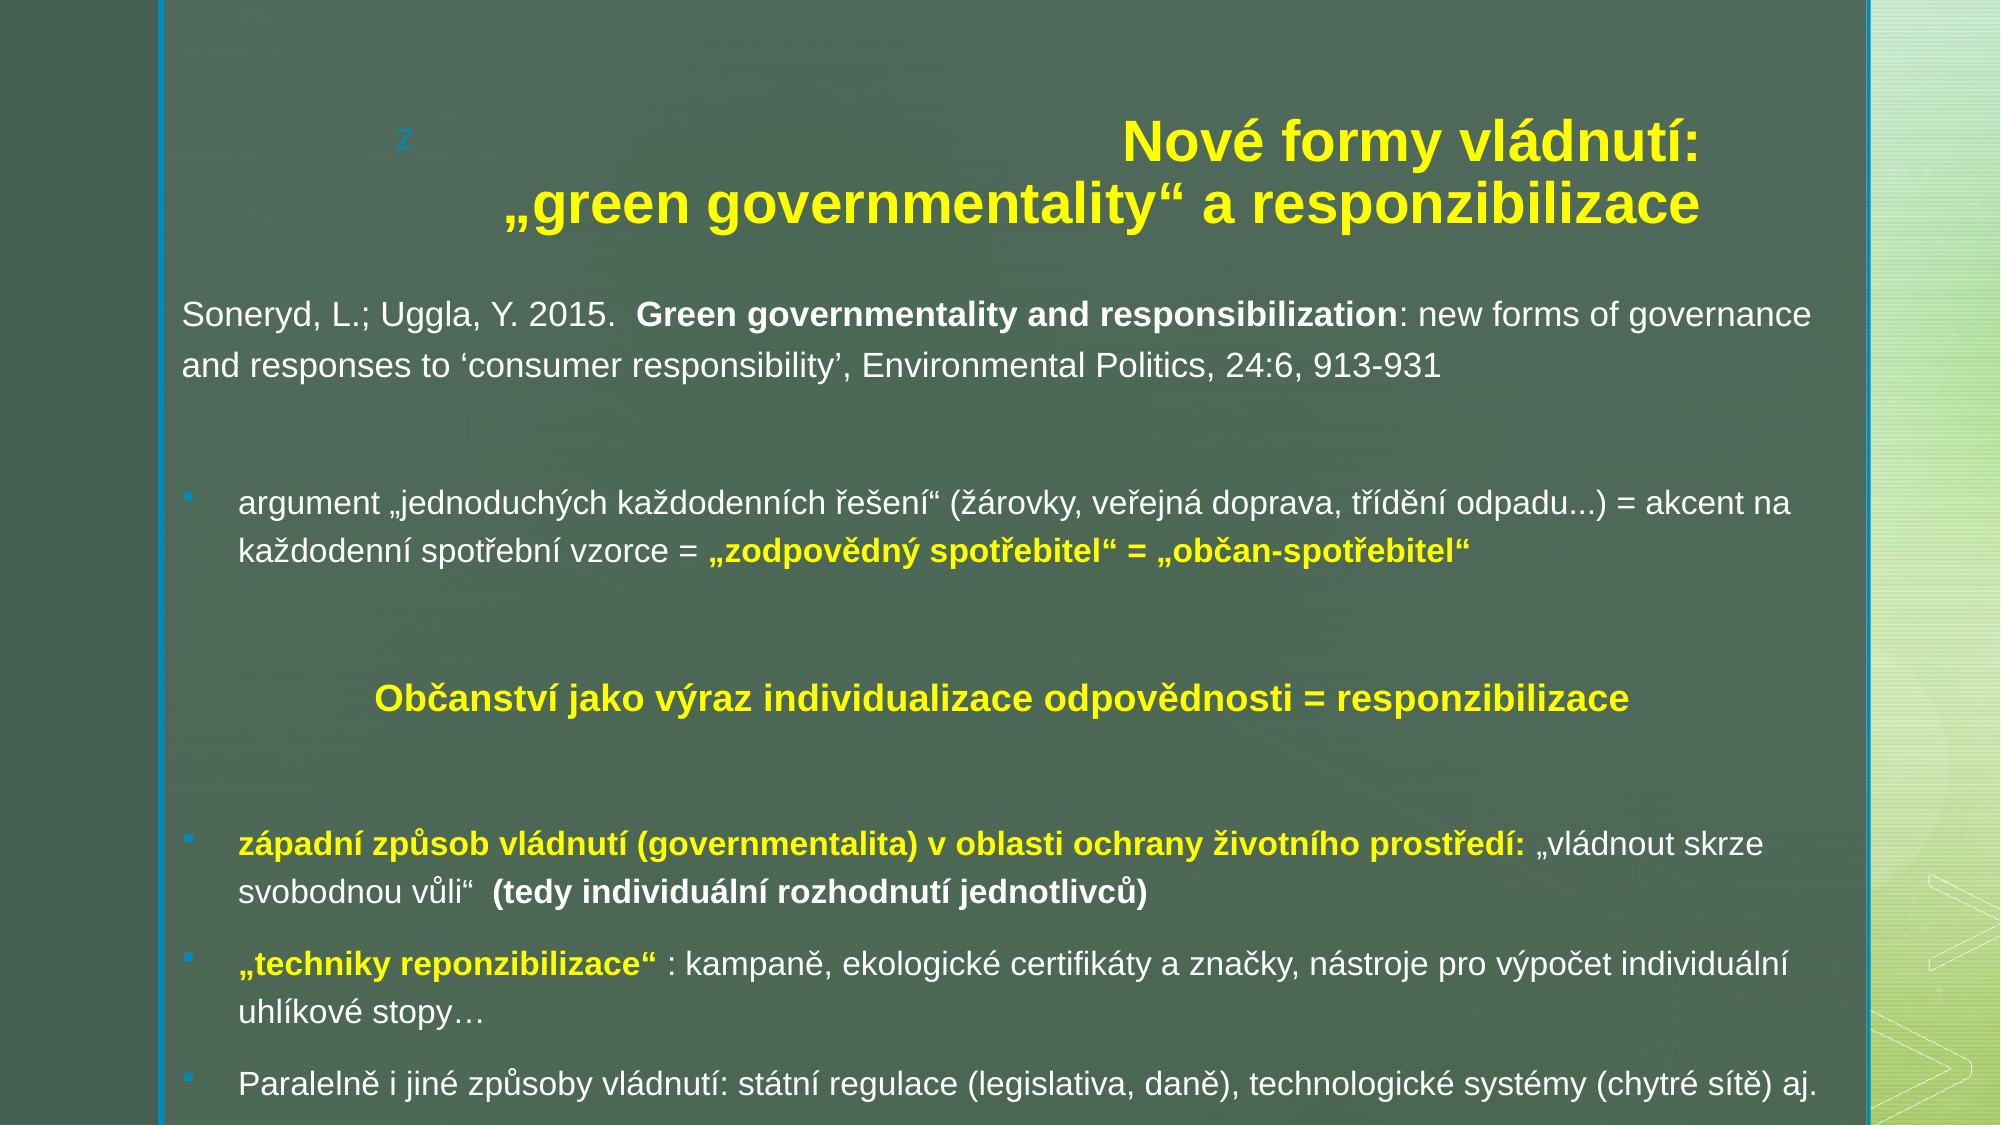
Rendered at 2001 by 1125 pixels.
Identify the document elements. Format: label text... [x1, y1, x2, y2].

title Nové formy vládnutí: „green governmentality“ a responzibilizace [428, 103, 1734, 269]
list Soneryd, L.; Uggla, Y. 2015. Green governmentality and responsibilization: new forms of governance and responses to ‘consumer responsibility’, Environmental Politics, 24:6, 913-931 argument „jednoduchých každodenních řešení“ (žárovky, veřejná doprava, třídění odpadu...) = akcent na každodenní spotřební vzorce = „zodpovědný spotřebitel“ = „občan-spotřebitel“ Občanství jako výraz individualizace odpovědnosti = responzibilizace západní způsob vládnutí (governmentalita) v oblasti ochrany životního prostředí: „vládnout skrze svobodnou vůli“ (tedy individuální rozhodnutí jednotlivců) „techniky reponzibilizace“ : kampaně, ekologické certifikáty a značky, nástroje pro výpočet individuální uhlíkové stopy… Paralelně i jiné způsoby vládnutí: státní regulace (legislativa, daně), technologické systémy (chytré sítě) aj. [166, 269, 1840, 1117]
picture [1871, 0, 2001, 1125]
